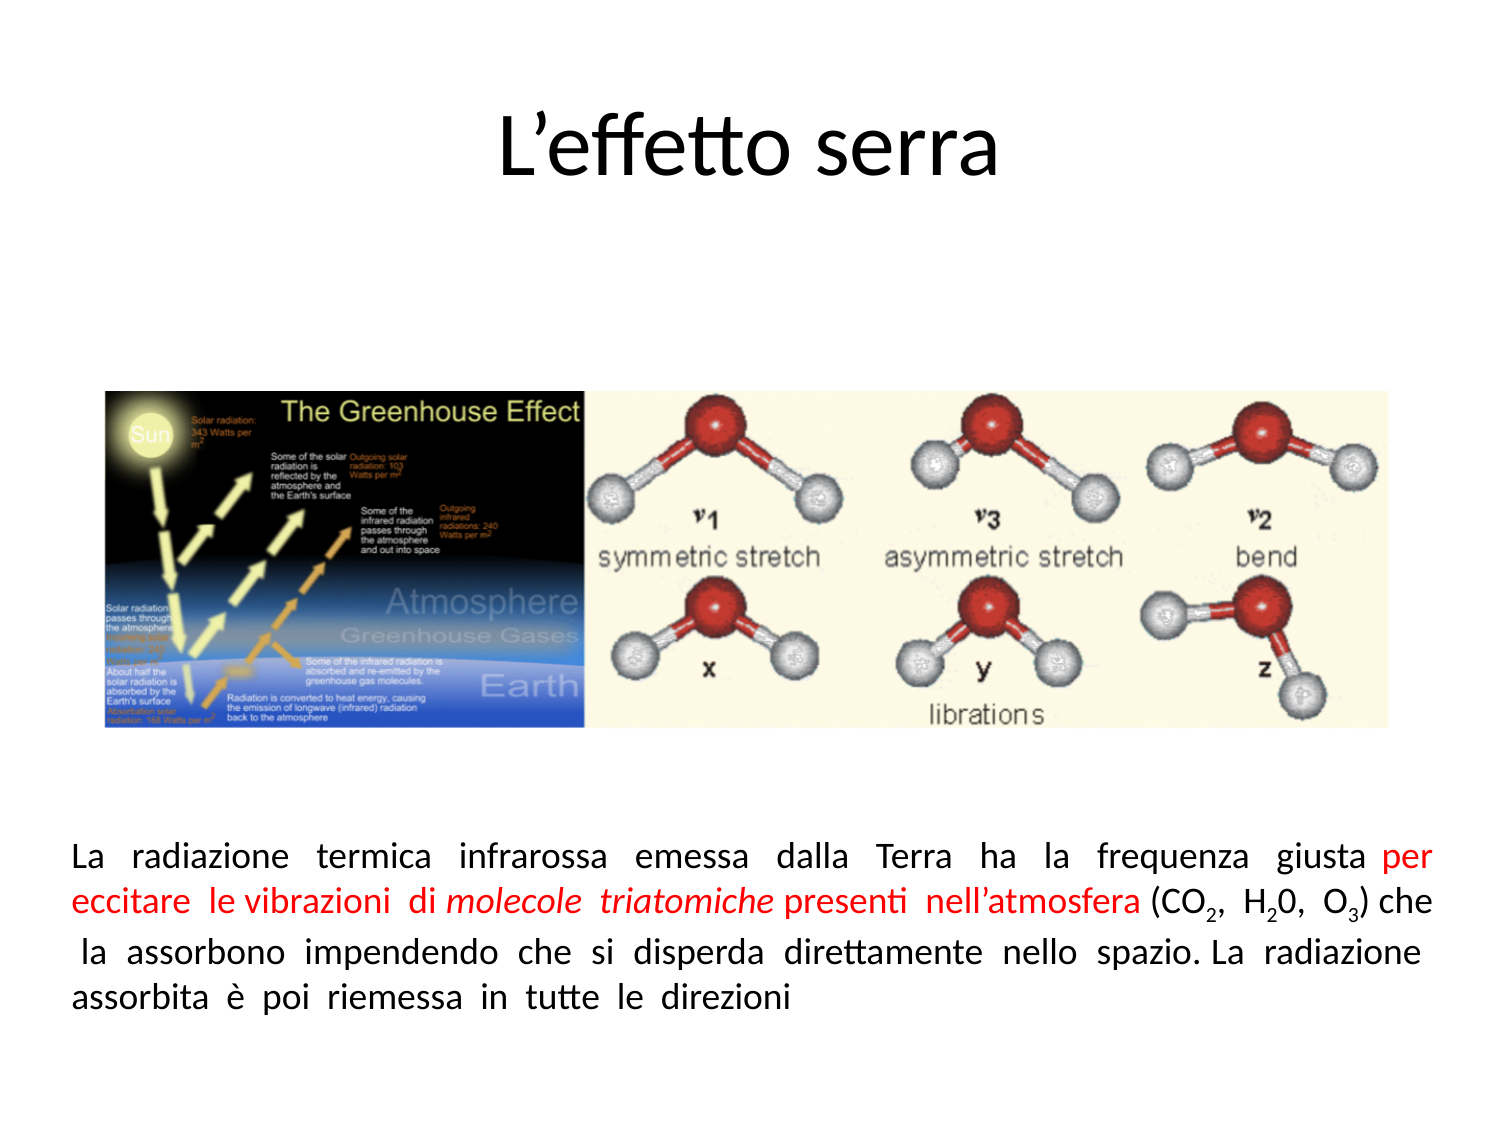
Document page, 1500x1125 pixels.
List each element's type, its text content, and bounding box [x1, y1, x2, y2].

title L’effetto serra [75, 45, 1425, 233]
text_box La radiazione termica infrarossa emessa dalla Terra ha la frequenza giusta per eccitare le vibrazioni di molecole triatomiche presenti nell’atmosfera (CO2, H20, O3) che la assorbono impendendo che si disperda direttamente nello spazio. La radiazione assorbita è poi riemessa in tutte le direzioni [56, 823, 1448, 1025]
picture [103, 391, 1394, 734]
